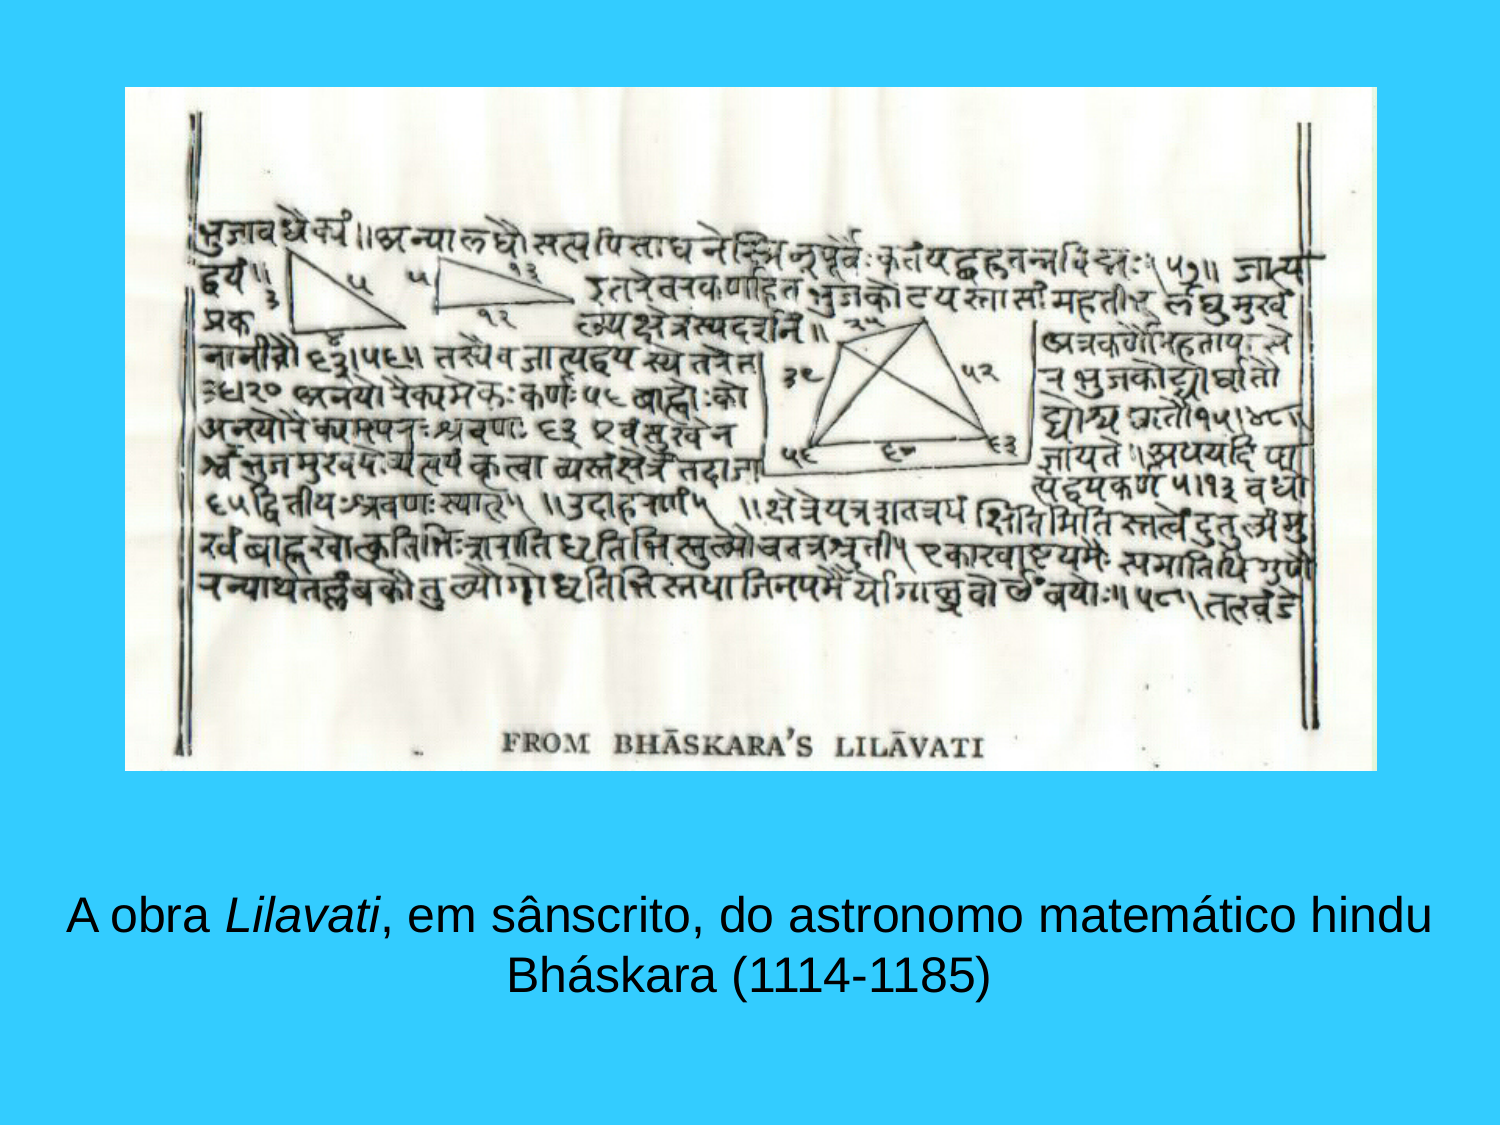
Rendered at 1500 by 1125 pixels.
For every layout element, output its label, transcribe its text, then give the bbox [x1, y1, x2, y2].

text_box A obra Lilavati, em sânscrito, do astronomo matemático hindu Bháskara (1114-1185) [0, 874, 1500, 1010]
picture [124, 87, 1377, 771]
